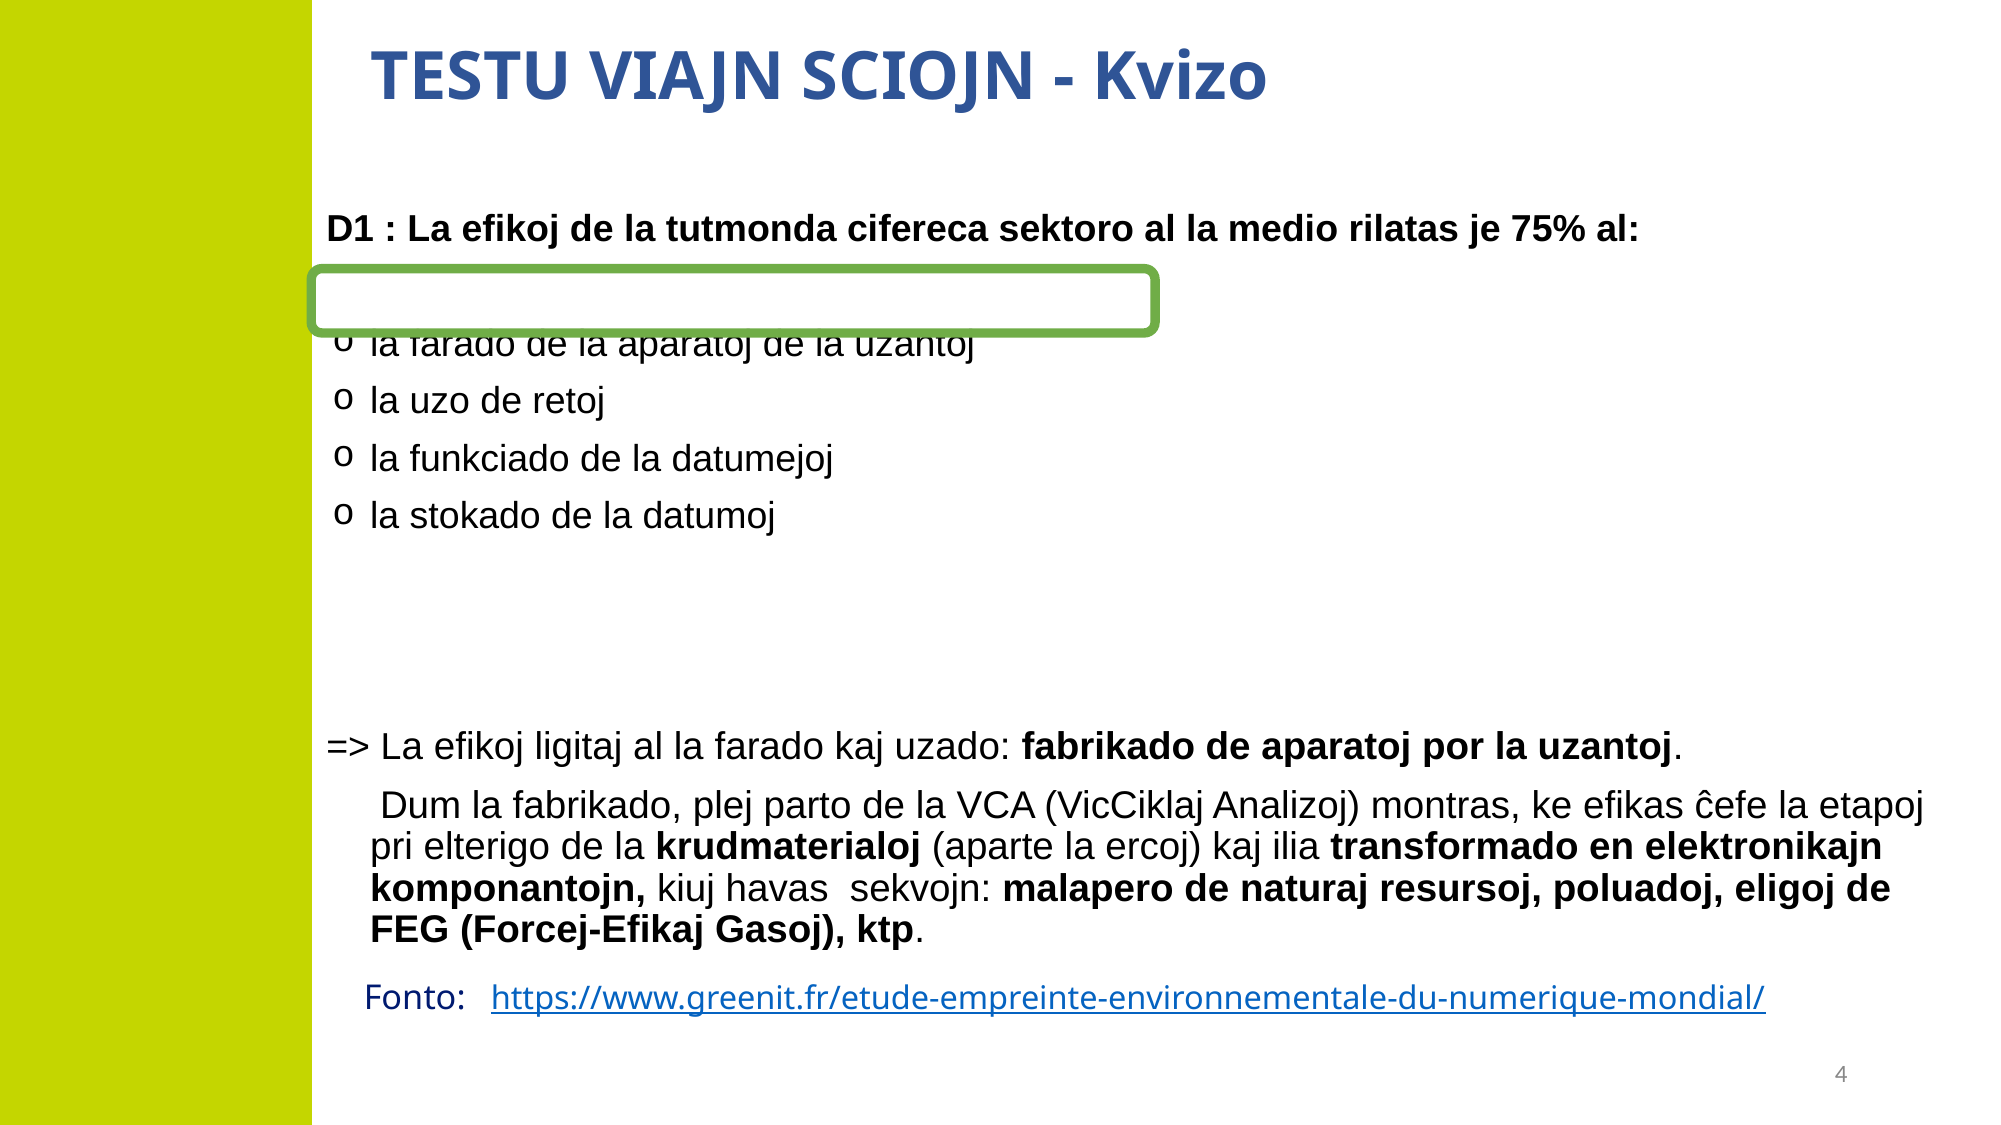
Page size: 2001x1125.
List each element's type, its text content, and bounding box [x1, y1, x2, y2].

text_box [311, 268, 1156, 333]
title TESTU VIAJN SCIOJN - Kvizo [311, 0, 2000, 156]
list D1 : La efikoj de la tutmonda cifereca sektoro al la medio rilatas je 75% al: la farado de la aparatoj de la uzantoj la uzo de retoj la funkciado de la datumejoj la stokado de la datumoj => La efikoj ligitaj al la farado kaj uzado: fabrikado de aparatoj por la uzantoj. Dum la fabrikado, plej parto de la VCA (VicCiklaj Analizoj) montras, ke efikas ĉefe la etapoj pri elterigo de la krudmaterialoj (aparte la ercoj) kaj ilia transformado en elektronikajn komponantojn, kiuj havas sekvojn: malapero de naturaj resursoj, poluadoj, eligoj de FEG (Forcej-Efikaj Gasoj), ktp. Fonto: https://www.greenit.fr/etude-empreinte-environnementale-du-numerique-mondial/ [311, 134, 1965, 1029]
slide_number ‹#› [1412, 1042, 1863, 1103]
